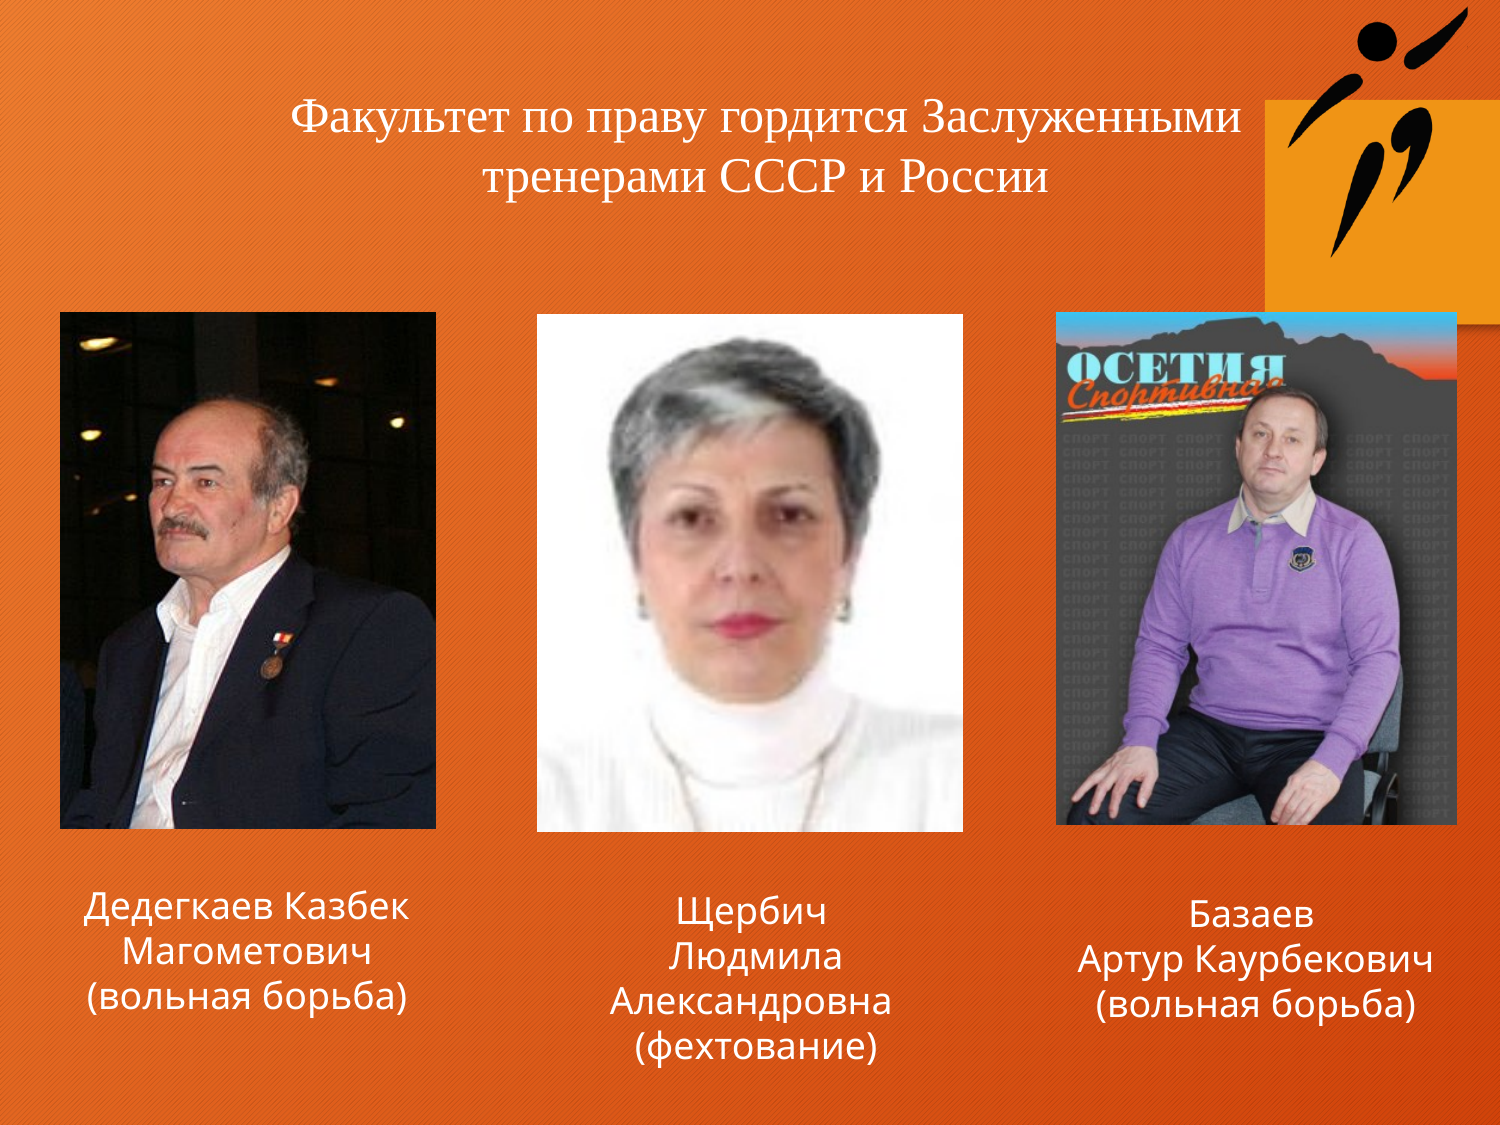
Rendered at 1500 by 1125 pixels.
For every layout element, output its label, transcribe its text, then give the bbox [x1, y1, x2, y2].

picture [537, 314, 963, 832]
picture [1055, 312, 1500, 825]
picture [1287, 0, 1468, 258]
text_box Щербич Людмила Александровна (фехтование) [537, 880, 975, 1075]
text_box Базаев Артур Каурбекович (вольная борьба) [1056, 882, 1457, 1033]
picture [59, 312, 436, 830]
text_box Факультет по праву гордится Заслуженными тренерами СССР и России [247, 74, 1286, 210]
text_box Дедегкаев Казбек Магометович (вольная борьба) [59, 874, 435, 1025]
